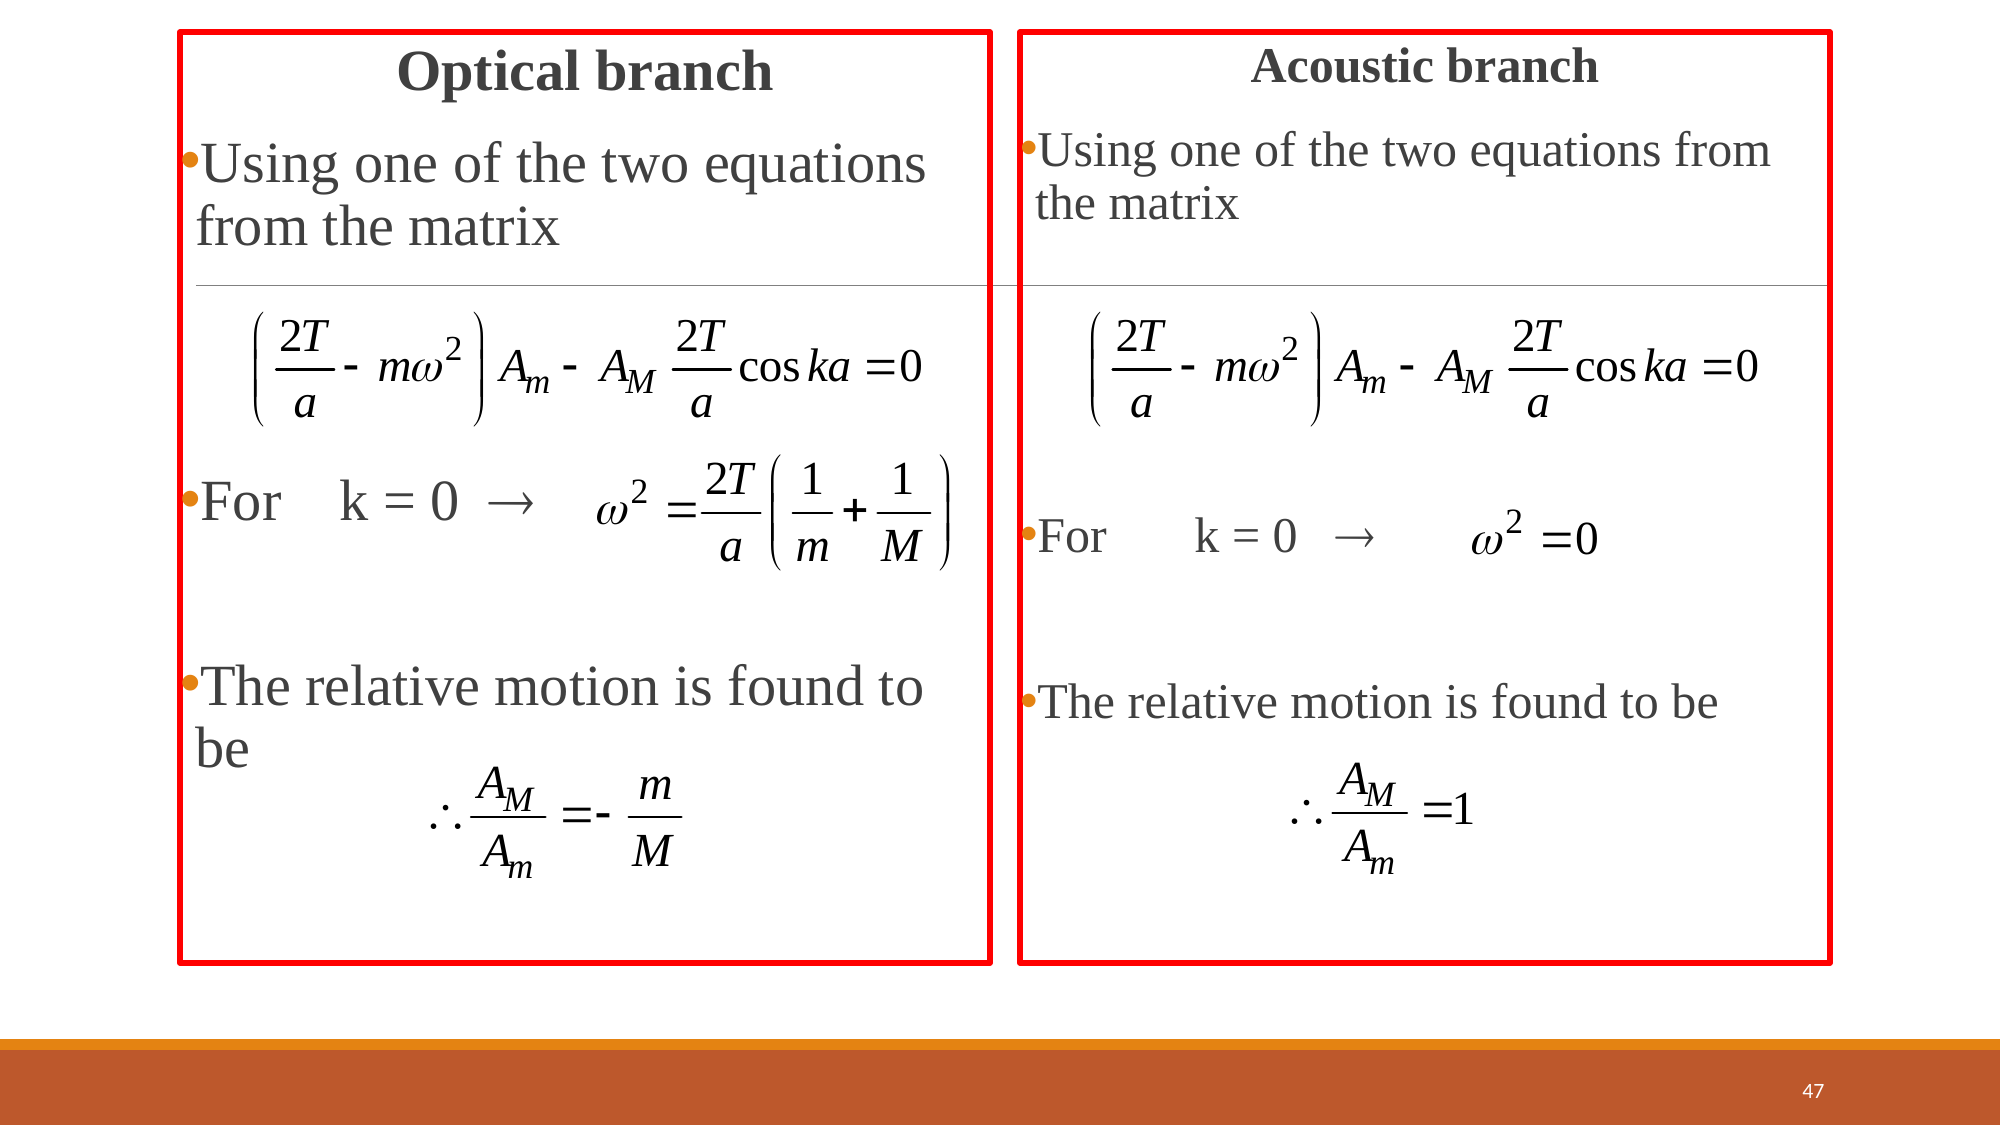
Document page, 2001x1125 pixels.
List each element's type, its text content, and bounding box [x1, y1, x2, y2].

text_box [1081, 302, 1769, 437]
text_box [589, 444, 964, 581]
slide_number 47 [1624, 1059, 1840, 1120]
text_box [1286, 748, 1482, 885]
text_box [424, 753, 692, 889]
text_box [1464, 494, 1608, 567]
list Optical branch Using one of the two equations from the matrix For k = 0  The relative motion is found to be [180, 32, 990, 963]
list Acoustic branch Using one of the two equations from the matrix For k = 0  The relative motion is found to be [1020, 32, 1830, 963]
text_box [244, 302, 933, 437]
